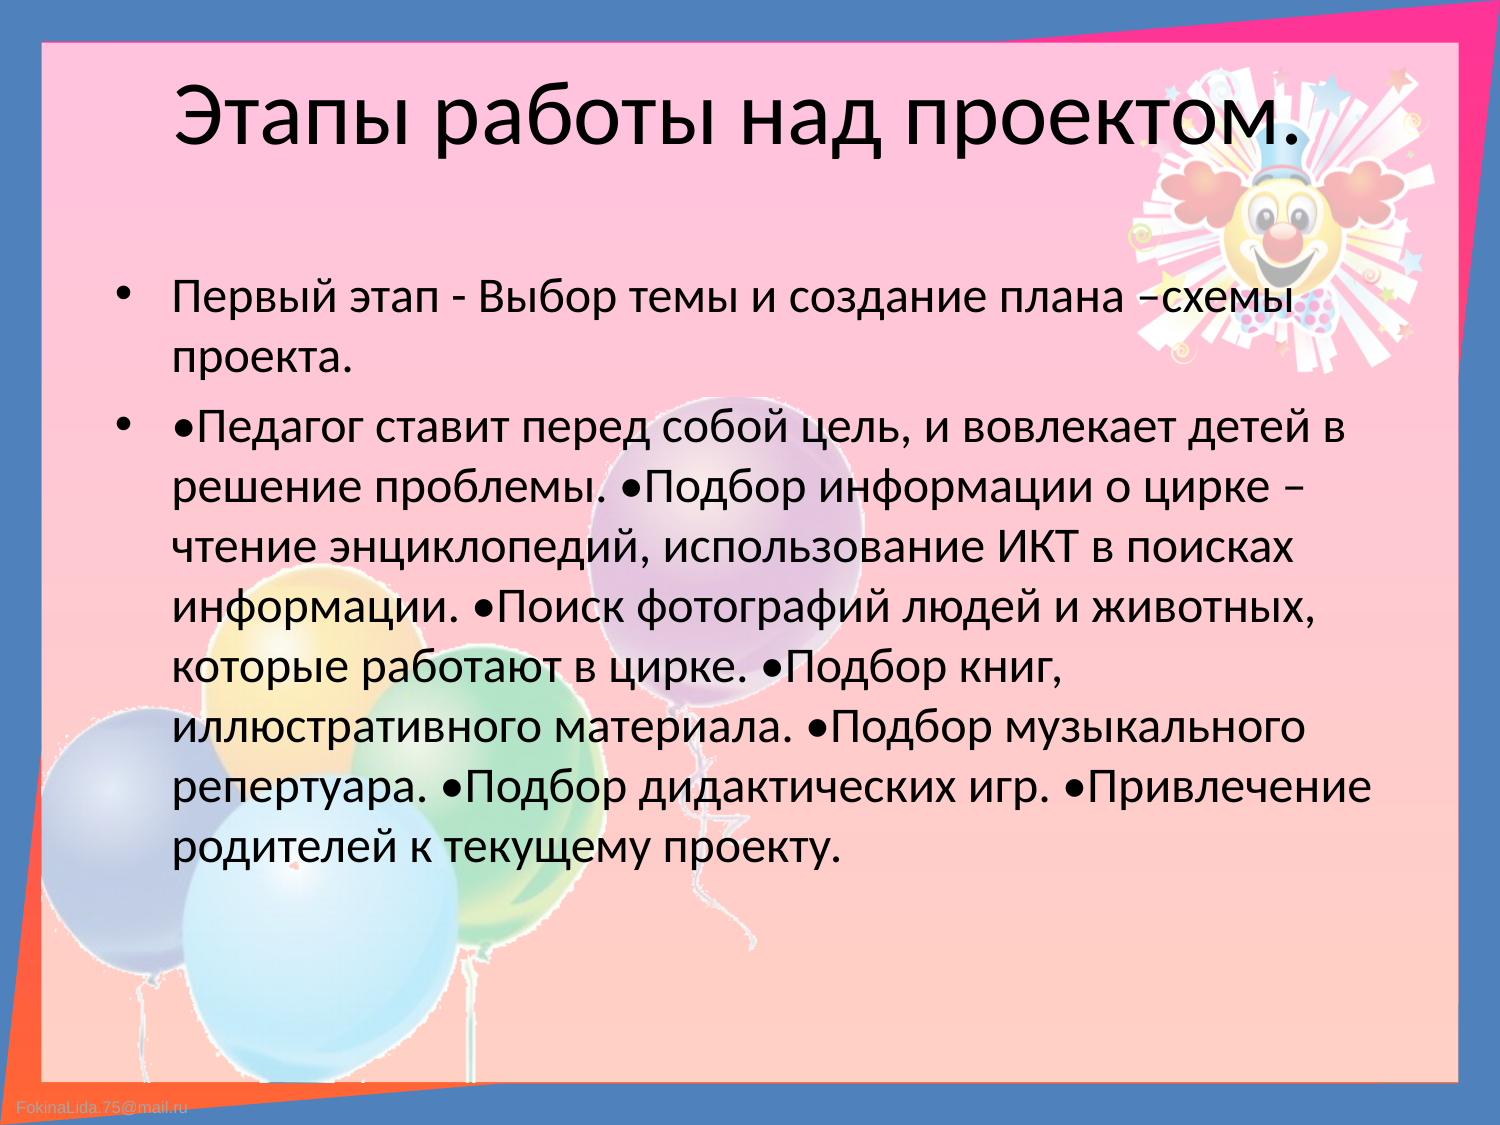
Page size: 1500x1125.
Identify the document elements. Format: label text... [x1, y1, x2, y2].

list Первый этап - Выбор темы и создание плана –схемы проекта. •Педагог ставит перед собой цель, и вовлекает детей в решение проблемы. •Подбор информации о цирке – чтение энциклопедий, использование ИКТ в поисках информации. •Поиск фотографий людей и животных, которые работают в цирке. •Подбор книг, иллюстративного материала. •Подбор музыкального репертуара. •Подбор дидактических игр. •Привлечение родителей к текущему проекту. [100, 255, 1451, 998]
title Этапы работы над проектом. [75, 45, 1425, 149]
